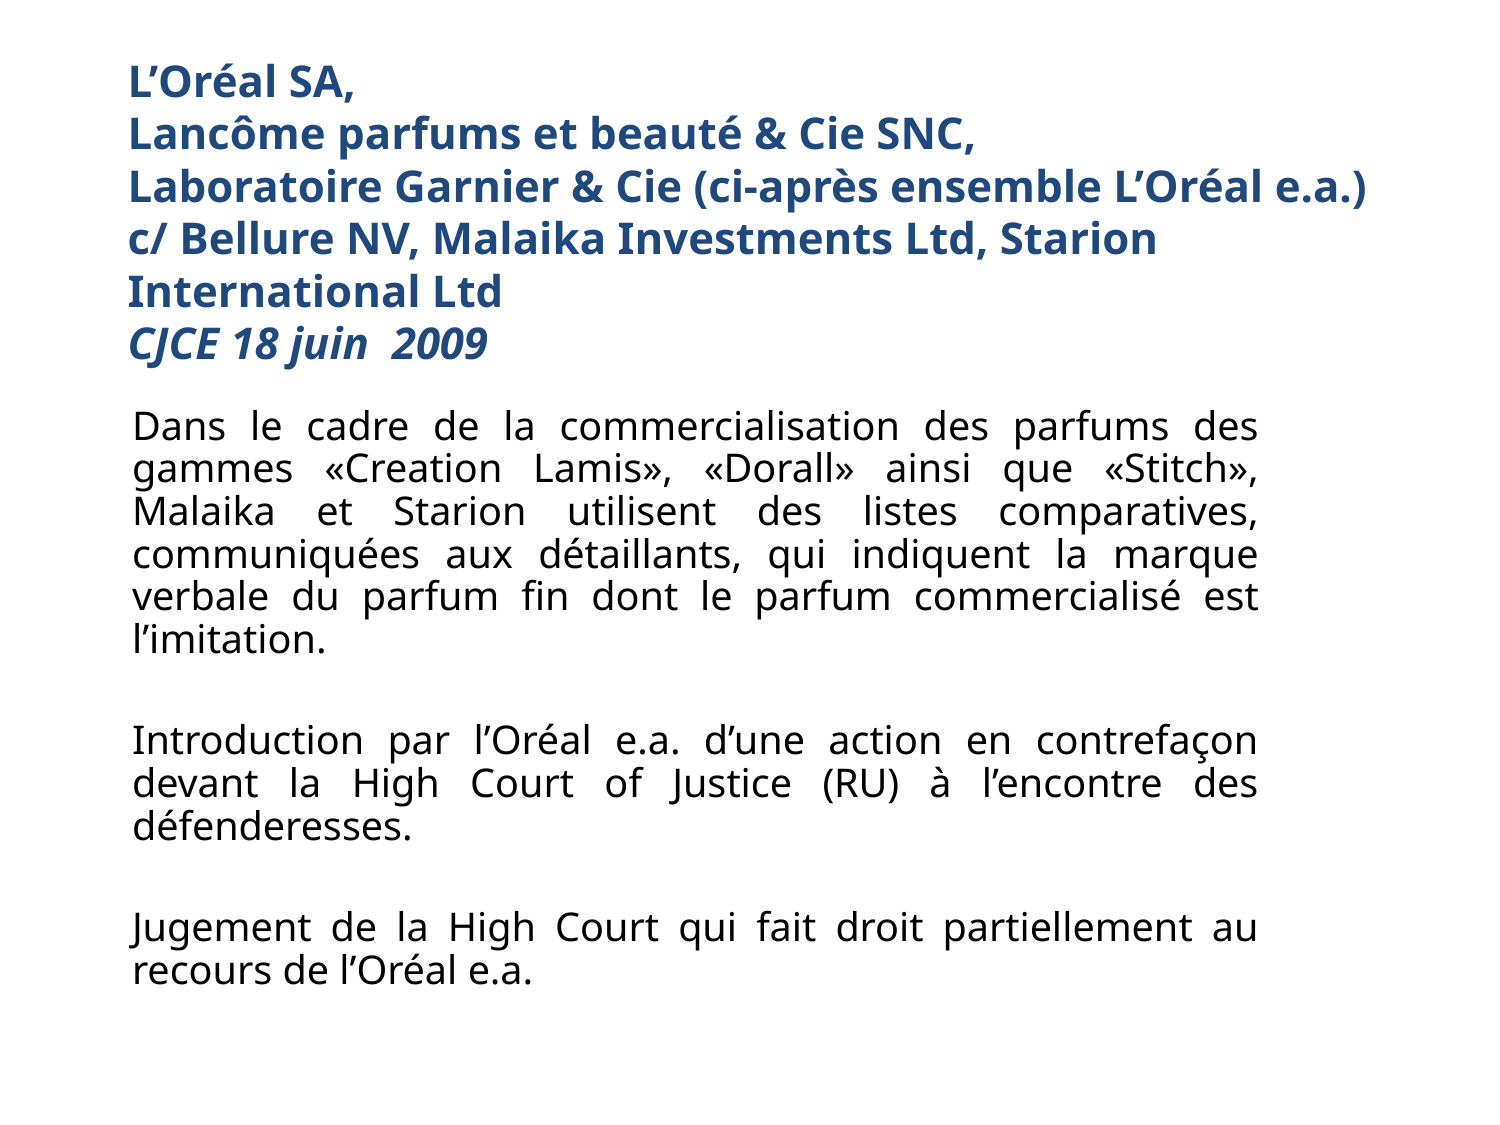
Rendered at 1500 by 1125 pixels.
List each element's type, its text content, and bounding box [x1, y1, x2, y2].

subtitle Dans le cadre de la commercialisation des parfums des gammes «Creation Lamis», «Dorall» ainsi que «Stitch», Malaika et Starion utilisent des listes comparatives, communiquées aux détaillants, qui indiquent la marque verbale du parfum fin dont le parfum commercialisé est l’imitation. Introduction par l’Oréal e.a. d’une action en contrefaçon devant la High Court of Justice (RU) à l’encontre des défenderesses. Jugement de la High Court qui fait droit partiellement au recours de l’Oréal e.a. [116, 398, 1276, 926]
title L’Oréal SA, Lancôme parfums et beauté & Cie SNC, Laboratoire Garnier & Cie (ci-après ensemble L’Oréal e.a.) c/ Bellure NV, Malaika Investments Ltd, Starion International Ltd CJCE 18 juin 2009 [112, 58, 1388, 364]
